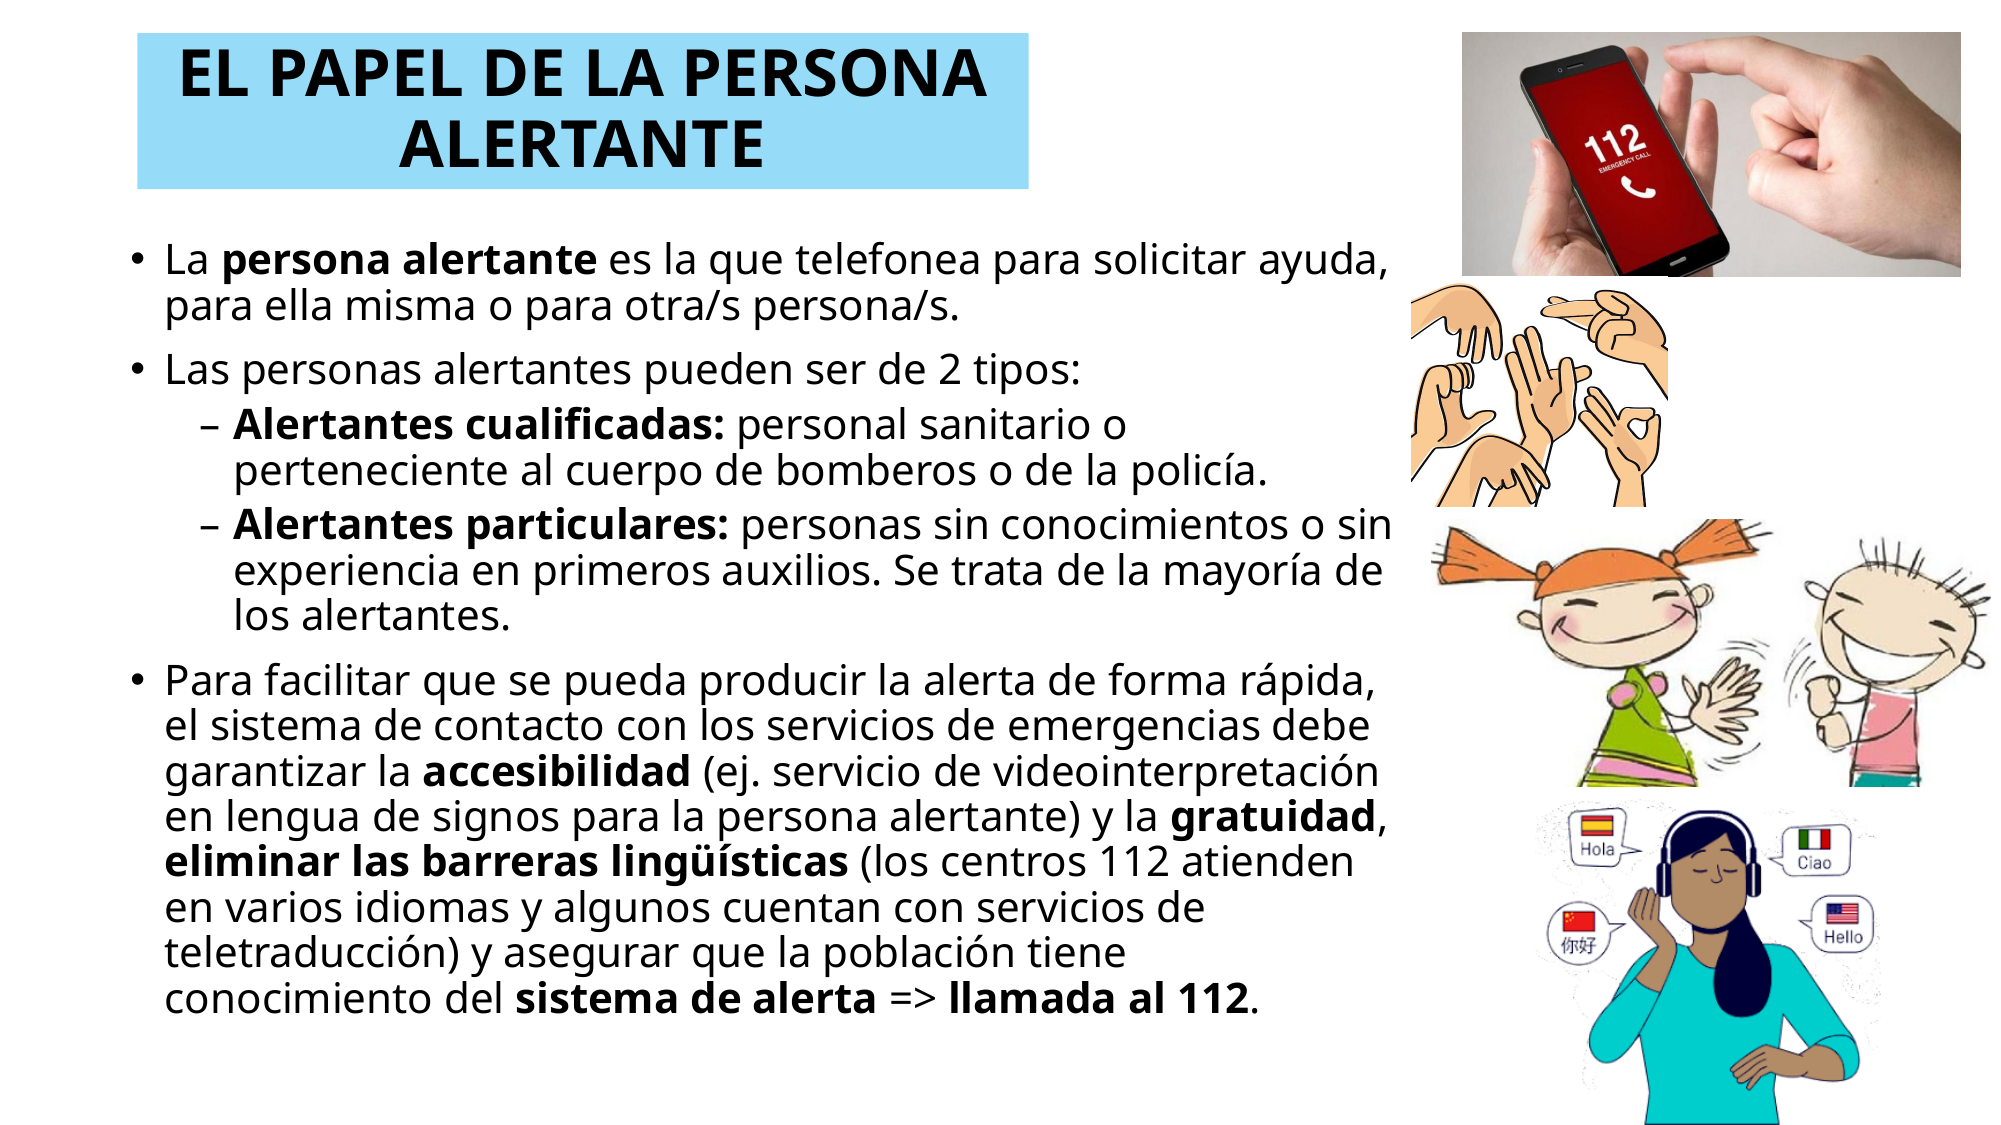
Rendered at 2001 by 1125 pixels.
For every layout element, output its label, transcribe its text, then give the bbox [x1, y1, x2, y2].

picture [1411, 32, 1961, 507]
picture [1431, 518, 1992, 787]
title EL PAPEL DE LA PERSONA ALERTANTE [137, 33, 1029, 190]
list La persona alertante es la que telefonea para solicitar ayuda, para ella misma o para otra/s persona/s. Las personas alertantes pueden ser de 2 tipos: Alertantes cualificadas: personal sanitario o perteneciente al cuerpo de bomberos o de la policía. Alertantes particulares: personas sin conocimientos o sin experiencia en primeros auxilios. Se trata de la mayoría de los alertantes. Para facilitar que se pueda producir la alerta de forma rápida, el sistema de contacto con los servicios de emergencias debe garantizar la accesibilidad (ej. servicio de videointerpretación en lengua de signos para la persona alertante) y la gratuidad, eliminar las barreras lingüísticas (los centros 112 atienden en varios idiomas y algunos cuentan con servicios de teletraducción) y asegurar que la población tiene conocimiento del sistema de alerta => llamada al 112. [115, 230, 1412, 1041]
picture [1535, 799, 1882, 1125]
